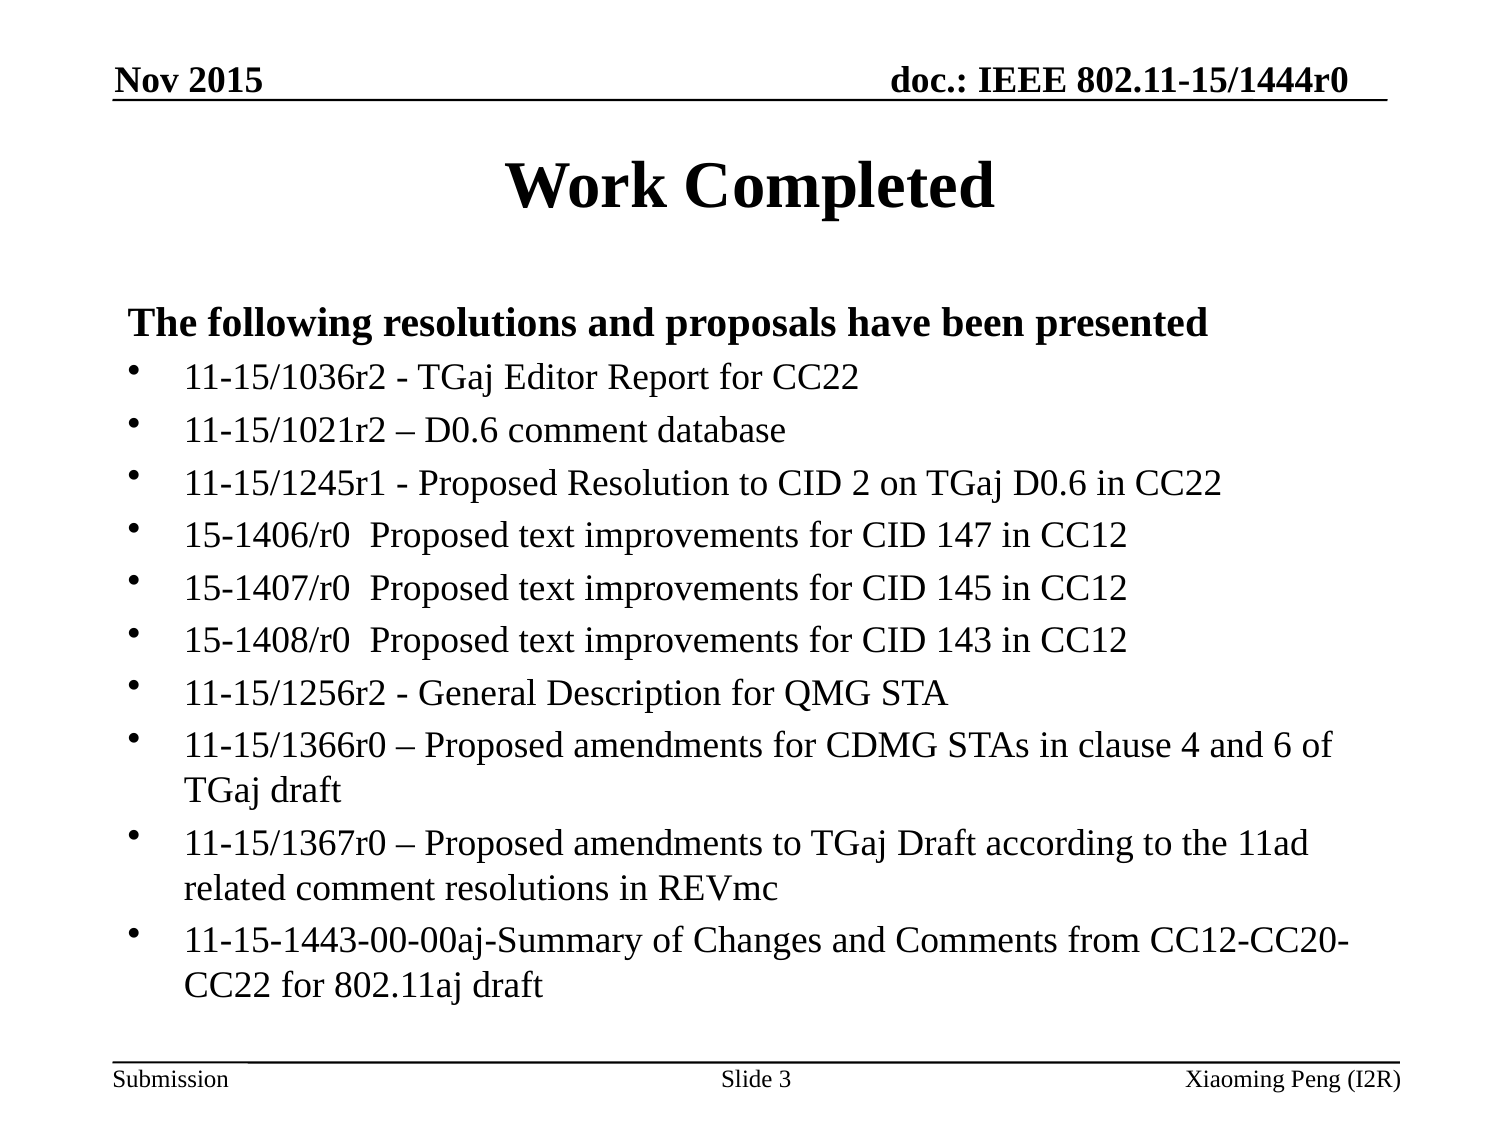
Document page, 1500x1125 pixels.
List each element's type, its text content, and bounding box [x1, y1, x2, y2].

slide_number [114, 54, 370, 101]
title Work Completed [112, 112, 1388, 251]
list The following resolutions and proposals have been presented 11-15/1036r2 - TGaj Editor Report for CC22 11-15/1021r2 – D0.6 comment database 11-15/1245r1 - Proposed Resolution to CID 2 on TGaj D0.6 in CC22 15-1406/r0 Proposed text improvements for CID 147 in CC12 15-1407/r0 Proposed text improvements for CID 145 in CC12 15-1408/r0 Proposed text improvements for CID 143 in CC12 11-15/1256r2 - General Description for QMG STA 11-15/1366r0 – Proposed amendments for CDMG STAs in clause 4 and 6 of TGaj draft 11-15/1367r0 – Proposed amendments to TGaj Draft according to the 11ad related comment resolutions in REVmc 11-15-1443-00-00aj-Summary of Changes and Comments from CC12-CC20-CC22 for 802.11aj draft [112, 287, 1388, 1038]
footer Xiaoming Peng (I2R) [949, 1061, 1402, 1093]
slide_number Slide 3 [712, 1061, 800, 1093]
